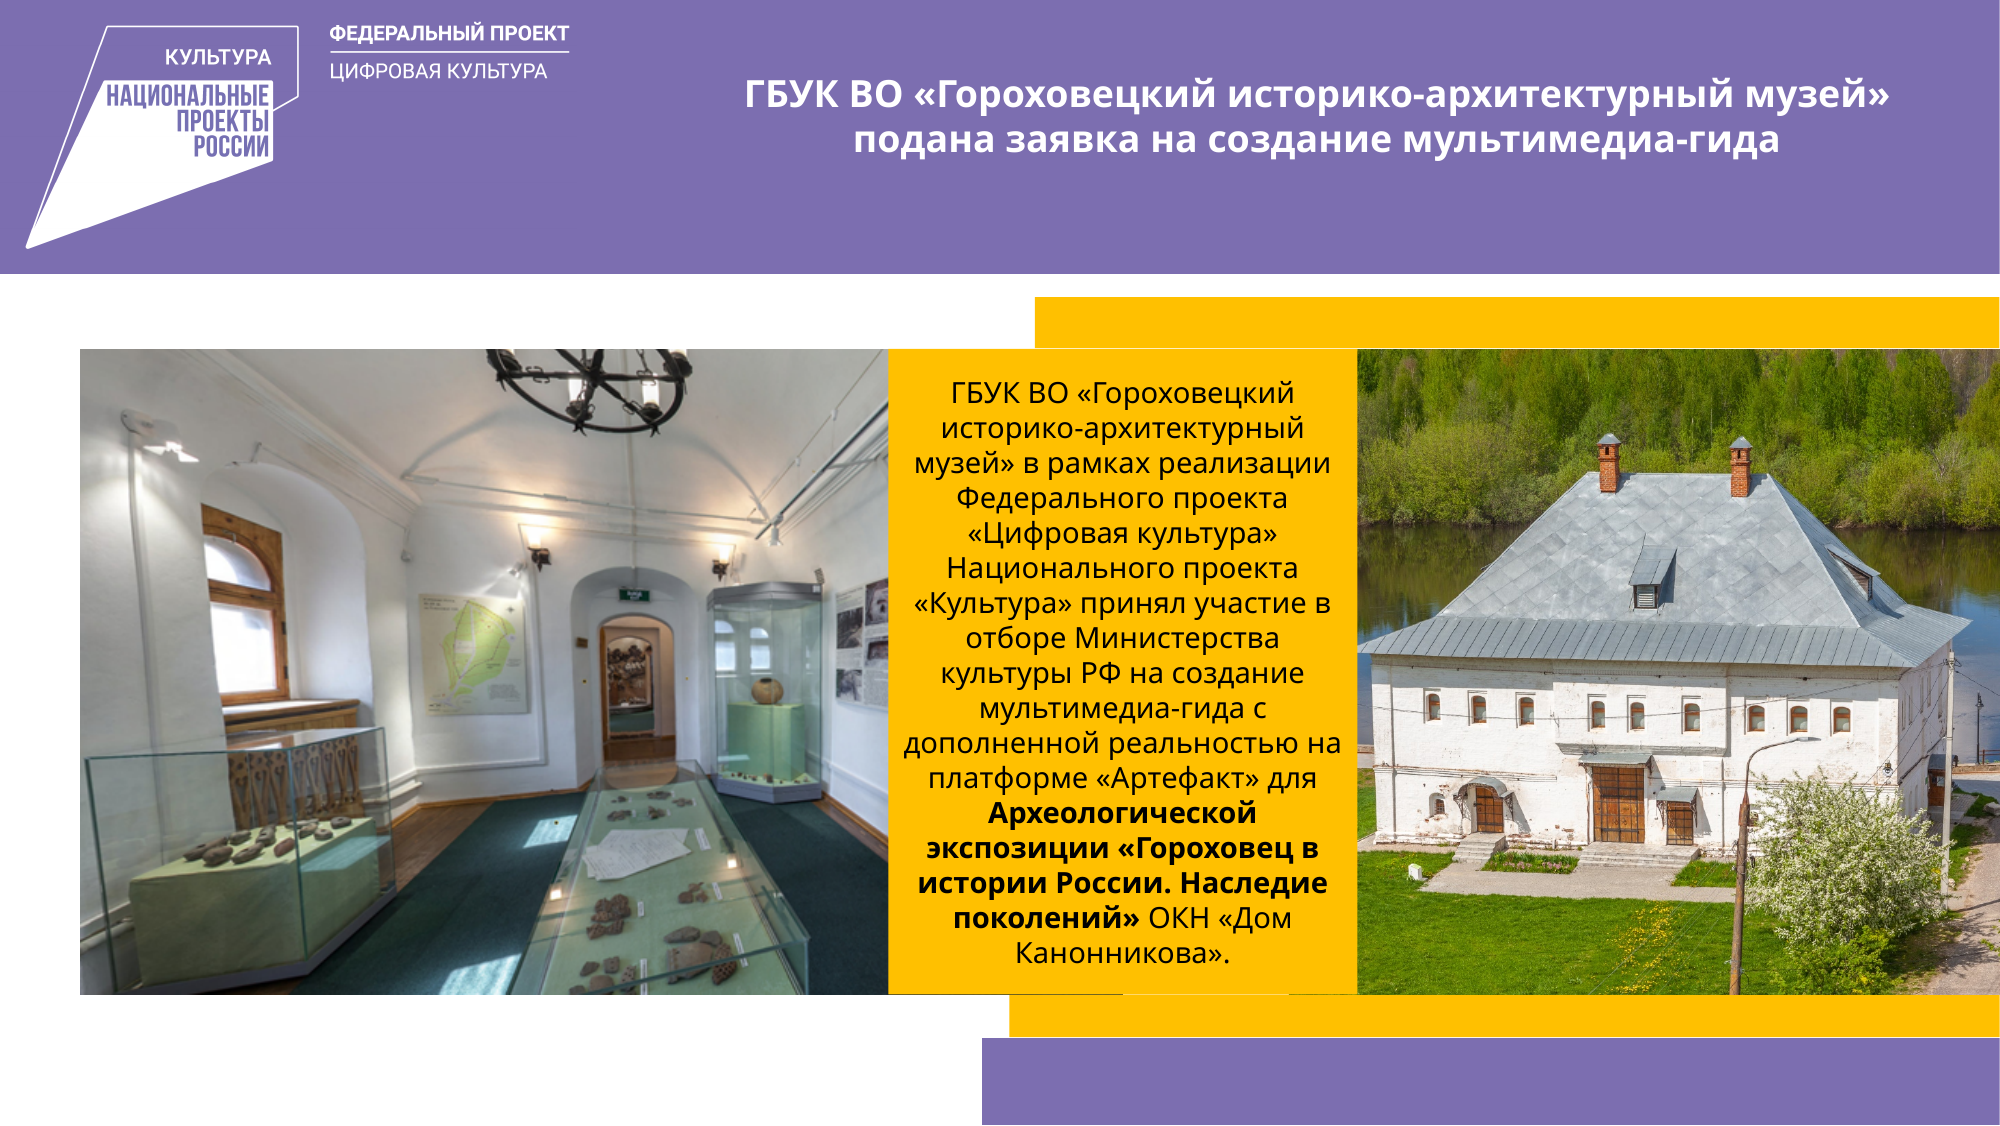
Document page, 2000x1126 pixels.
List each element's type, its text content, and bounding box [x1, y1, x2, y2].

text_box [1034, 297, 2000, 348]
text_box ГБУК ВО «Гороховецкий историко-архитектурный музей» в рамках реализации Федерального проекта «Цифровая культура» Национального проекта «Культура» принял участие в отборе Министерства культуры РФ на создание мультимедиа-гида с дополненной реальностью на платформе «Артефакт» для Археологической экспозиции «Гороховец в истории России. Наследие поколений» ОКН «Дом Канонникова». [1125, 348, 1287, 993]
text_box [0, 0, 2000, 275]
picture [79, 348, 1124, 995]
picture [1288, 348, 2000, 995]
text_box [981, 994, 2000, 1126]
